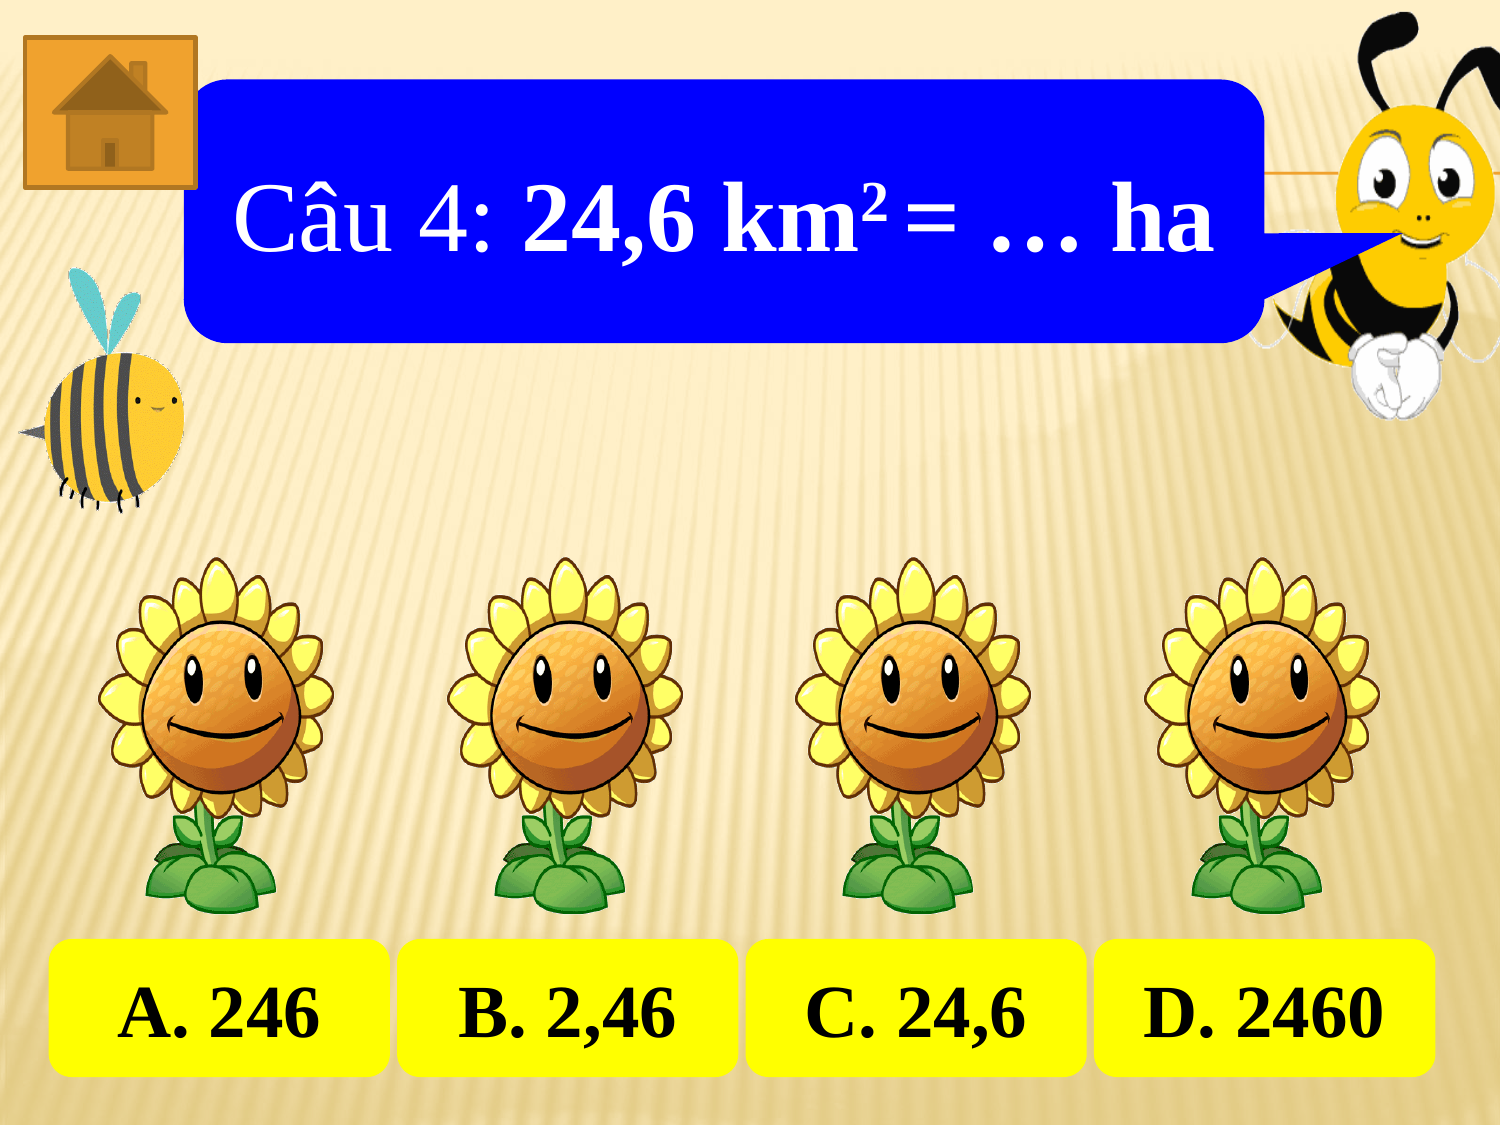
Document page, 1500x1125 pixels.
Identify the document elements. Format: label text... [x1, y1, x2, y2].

text_box A. 246 [46, 961, 392, 1080]
picture [3, 262, 201, 528]
text_box [23, 35, 198, 190]
picture [1199, 0, 1500, 446]
text_box D. 2460 [1091, 961, 1438, 1080]
text_box B. 2,46 [394, 961, 741, 1080]
text_box Câu 4: 24,6 km2 = … ha [181, 77, 1189, 346]
text_box C. 24,6 [743, 961, 1089, 1080]
picture [38, 461, 1446, 943]
